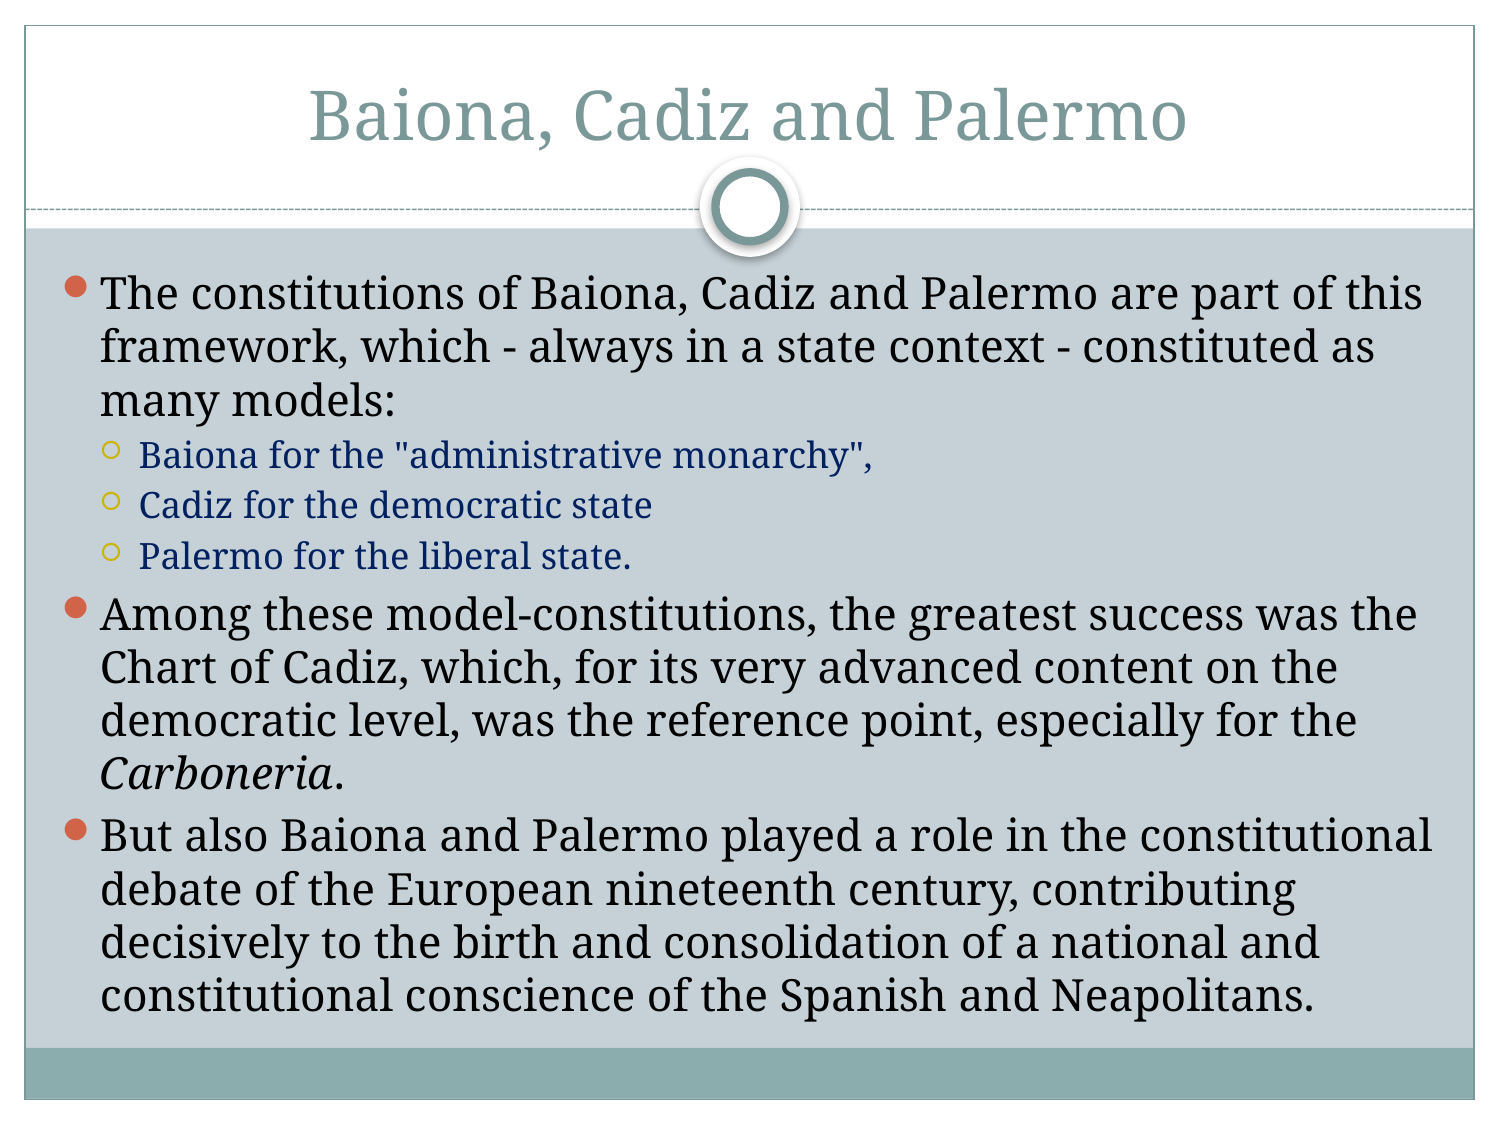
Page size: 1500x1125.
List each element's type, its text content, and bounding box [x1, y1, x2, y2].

title Baiona, Cadiz and Palermo [49, 37, 1450, 162]
list The constitutions of Baiona, Cadiz and Palermo are part of this framework, which - always in a state context - constituted as many models: Baiona for the "administrative monarchy", Cadiz for the democratic state Palermo for the liberal state. Among these model-constitutions, the greatest success was the Chart of Cadiz, which, for its very advanced content on the democratic level, was the reference point, especially for the Carboneria. But also Baiona and Palermo played a role in the constitutional debate of the European nineteenth century, contributing decisively to the birth and consolidation of a national and constitutional conscience of the Spanish and Neapolitans. [46, 257, 1465, 1051]
